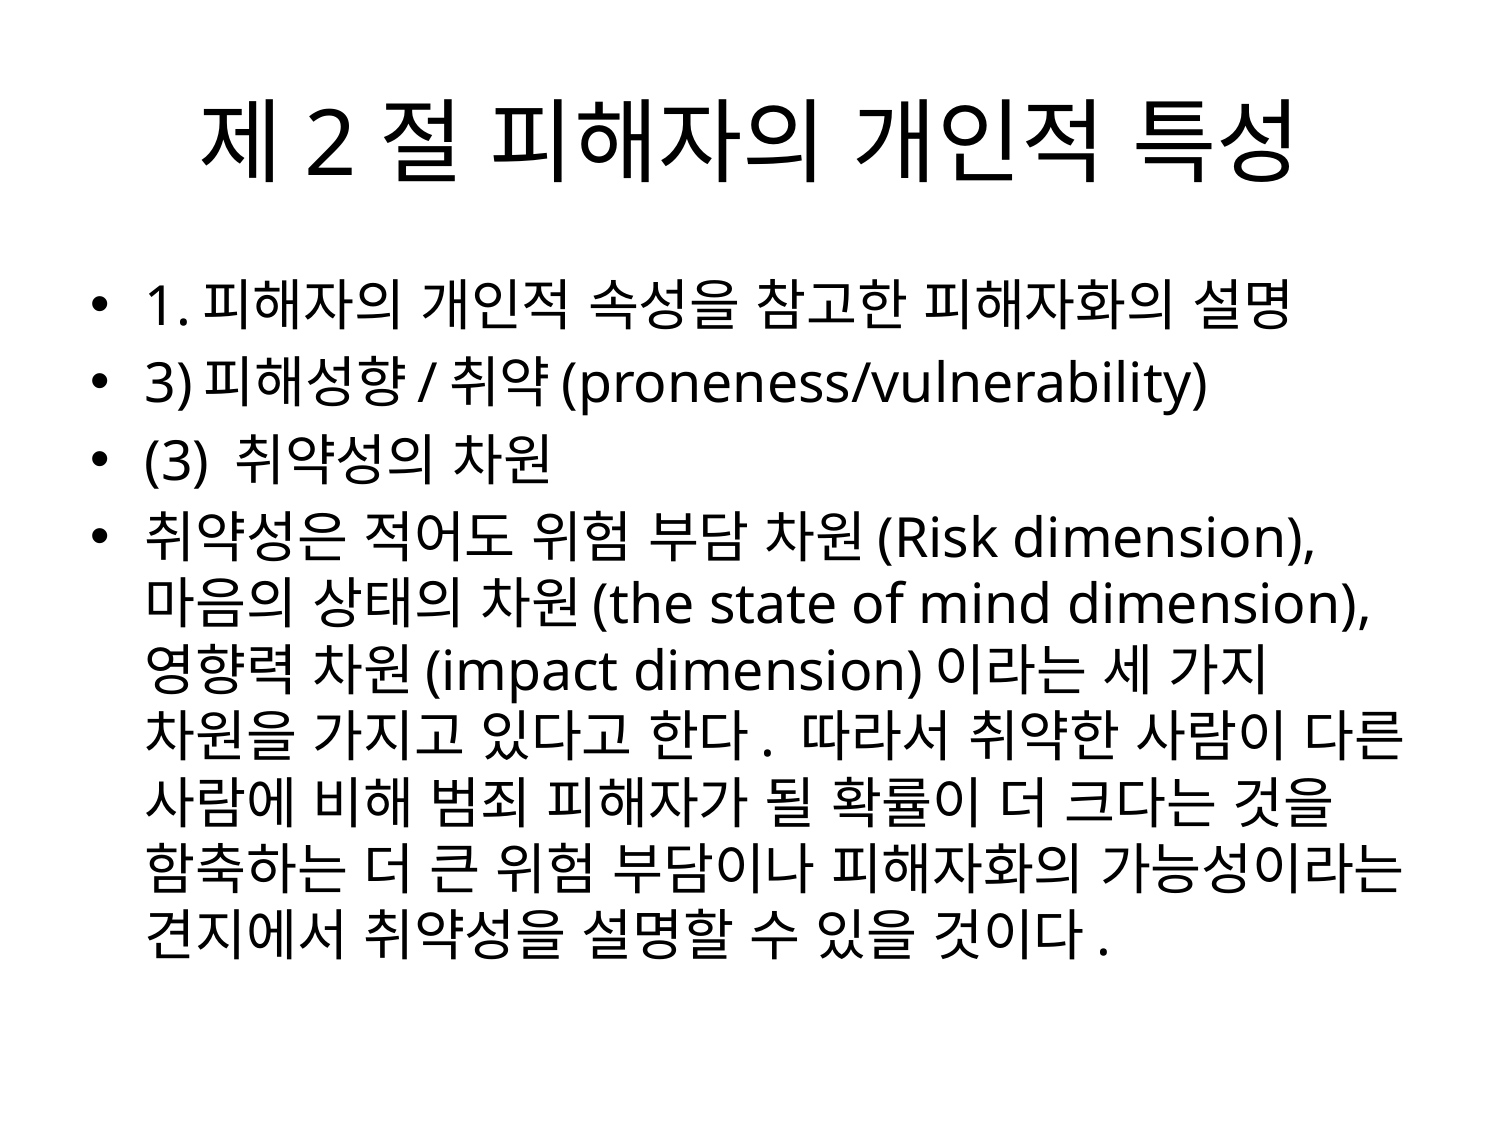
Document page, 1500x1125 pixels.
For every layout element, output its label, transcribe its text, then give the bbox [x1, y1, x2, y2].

title 제2절 피해자의 개인적 특성 [75, 45, 1425, 233]
list 1.피해자의 개인적 속성을 참고한 피해자화의 설명 3)피해성향/취약(proneness/vulnerability) (3) 취약성의 차원 취약성은 적어도 위험 부담 차원(Risk dimension), 마음의 상태의 차원(the state of mind dimension), 영향력 차원(impact dimension)이라는 세 가지 차원을 가지고 있다고 한다. 따라서 취약한 사람이 다른 사람에 비해 범죄 피해자가 될 확률이 더 크다는 것을 함축하는 더 큰 위험 부담이나 피해자화의 가능성이라는 견지에서 취약성을 설명할 수 있을 것이다. [75, 262, 1425, 1005]
